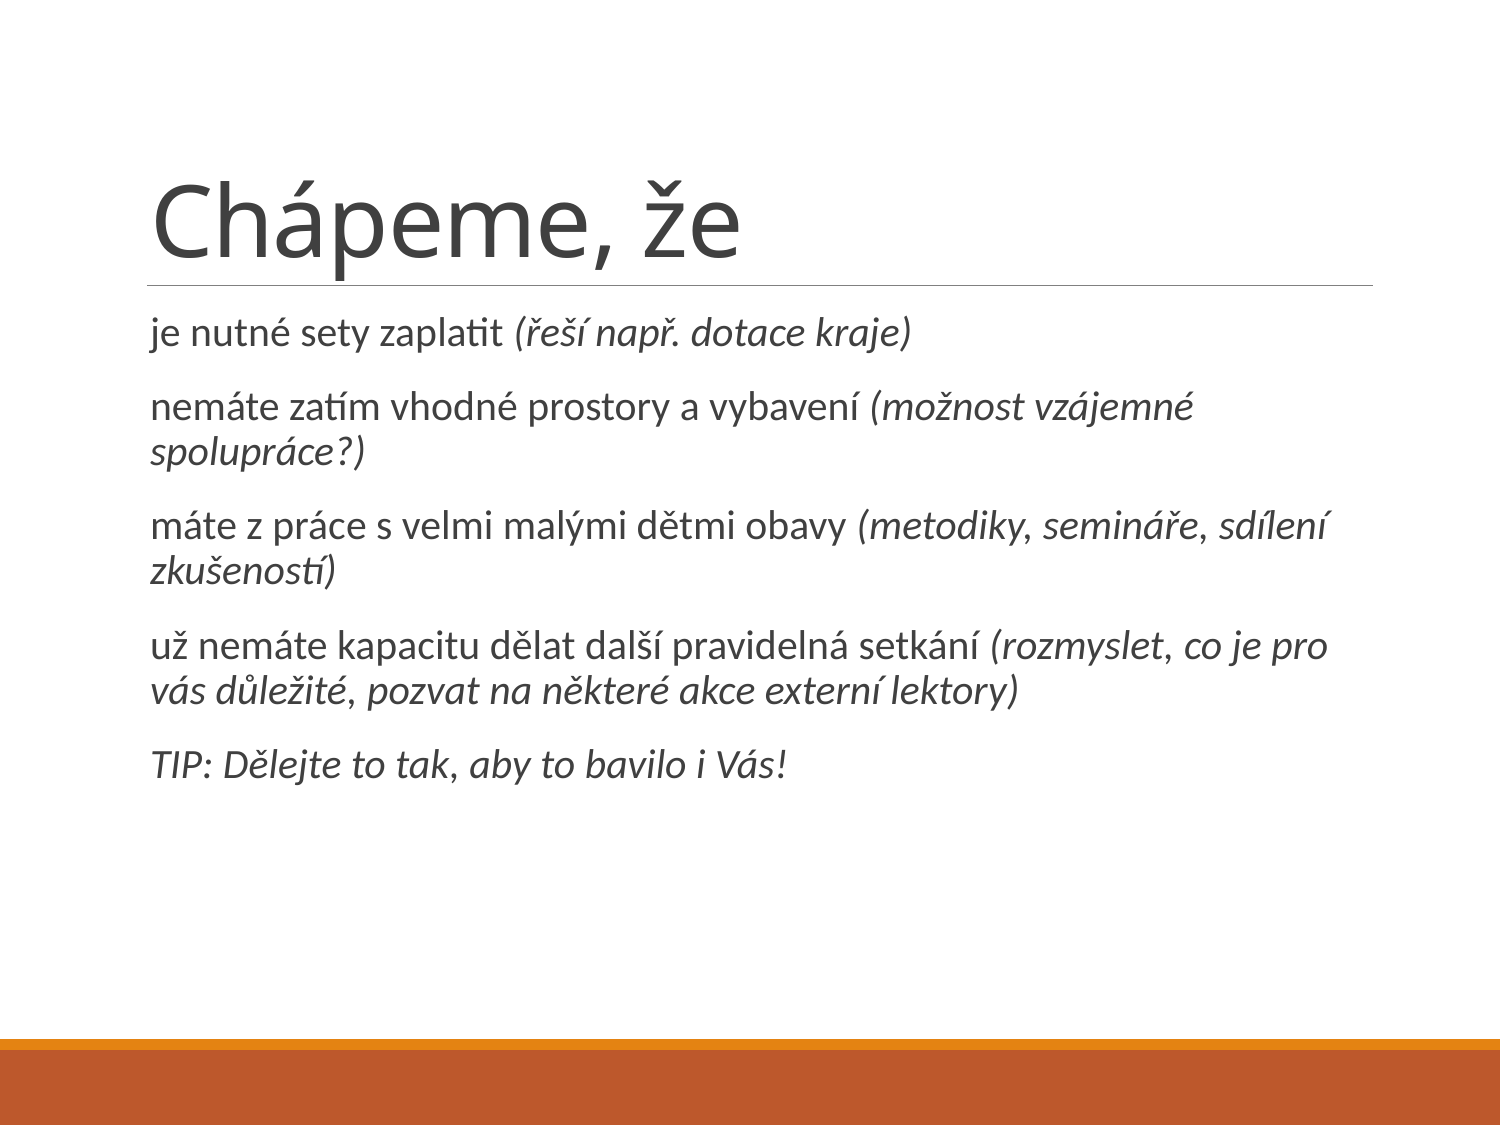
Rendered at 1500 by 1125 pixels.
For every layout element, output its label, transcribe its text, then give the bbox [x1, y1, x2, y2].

list je nutné sety zaplatit (řeší např. dotace kraje) nemáte zatím vhodné prostory a vybavení (možnost vzájemné spolupráce?) máte z práce s velmi malými dětmi obavy (metodiky, semináře, sdílení zkušeností) už nemáte kapacitu dělat další pravidelná setkání (rozmyslet, co je pro vás důležité, pozvat na některé akce externí lektory) TIP: Dělejte to tak, aby to bavilo i Vás! [135, 302, 1373, 963]
title Chápeme, že [135, 47, 1373, 285]
